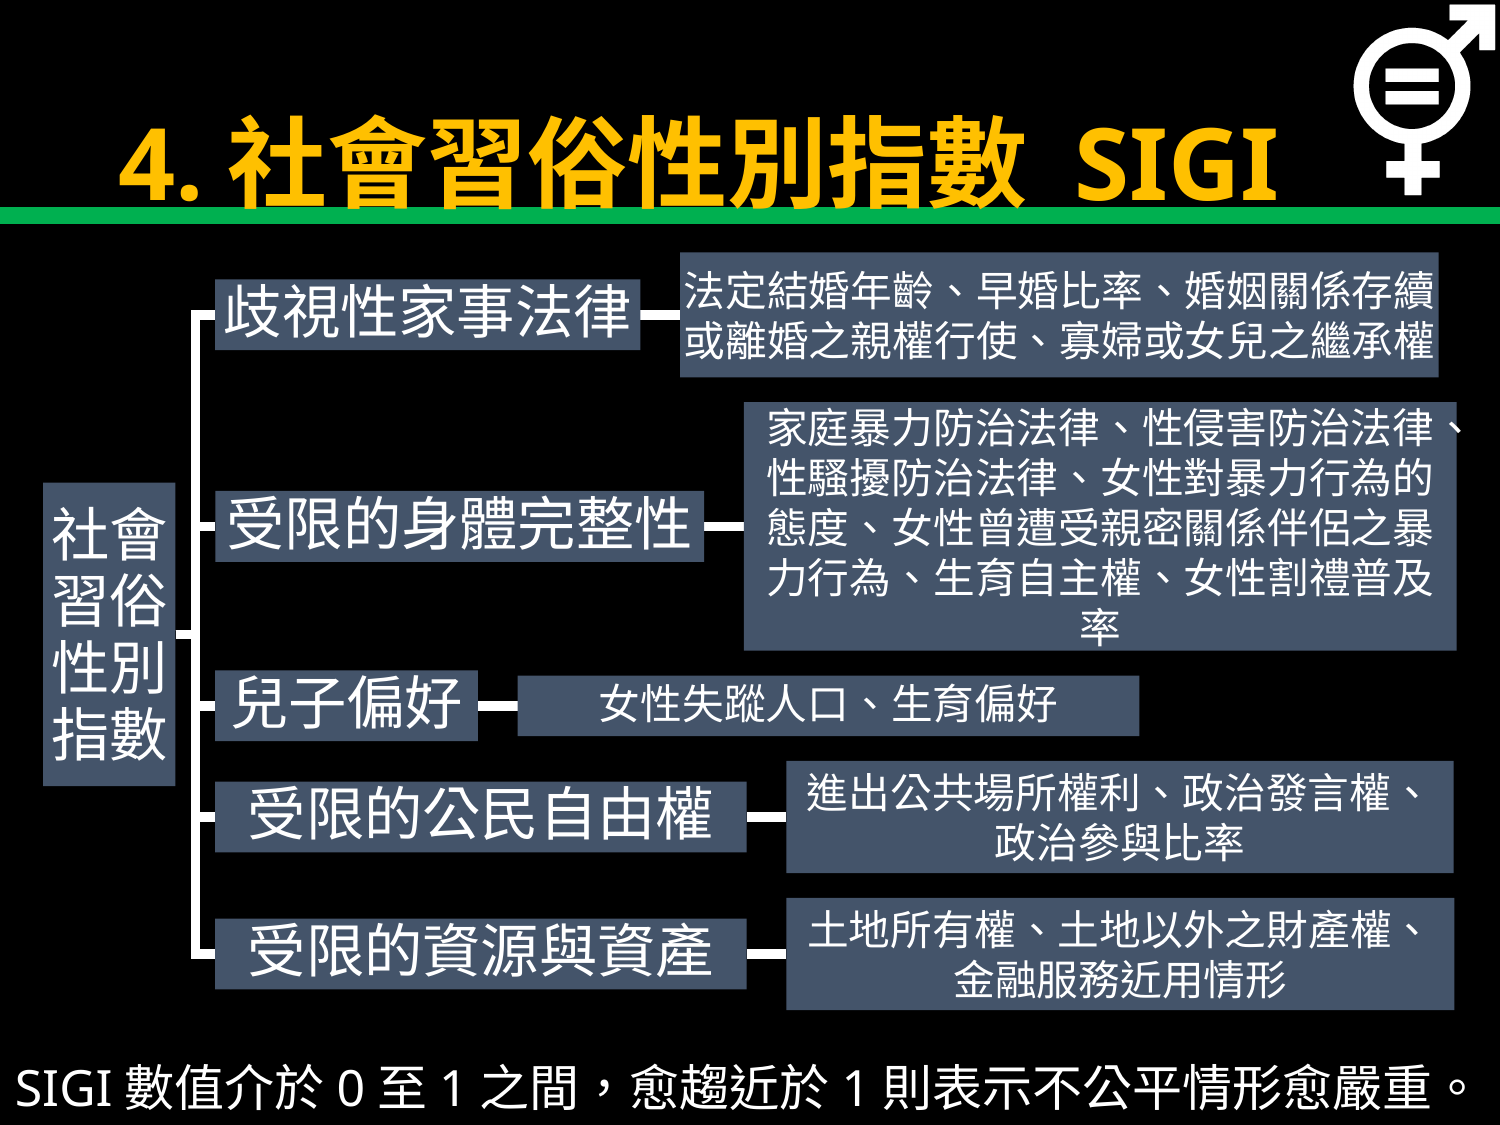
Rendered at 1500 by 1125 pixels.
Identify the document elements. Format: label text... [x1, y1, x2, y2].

text_box SIGI數值介於0至1之間，愈趨近於1則表示不公平情形愈嚴重。 [0, 1049, 1472, 1124]
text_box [42, 249, 1458, 1014]
title 4.社會習俗性別指數 SIGI [103, 59, 1397, 249]
